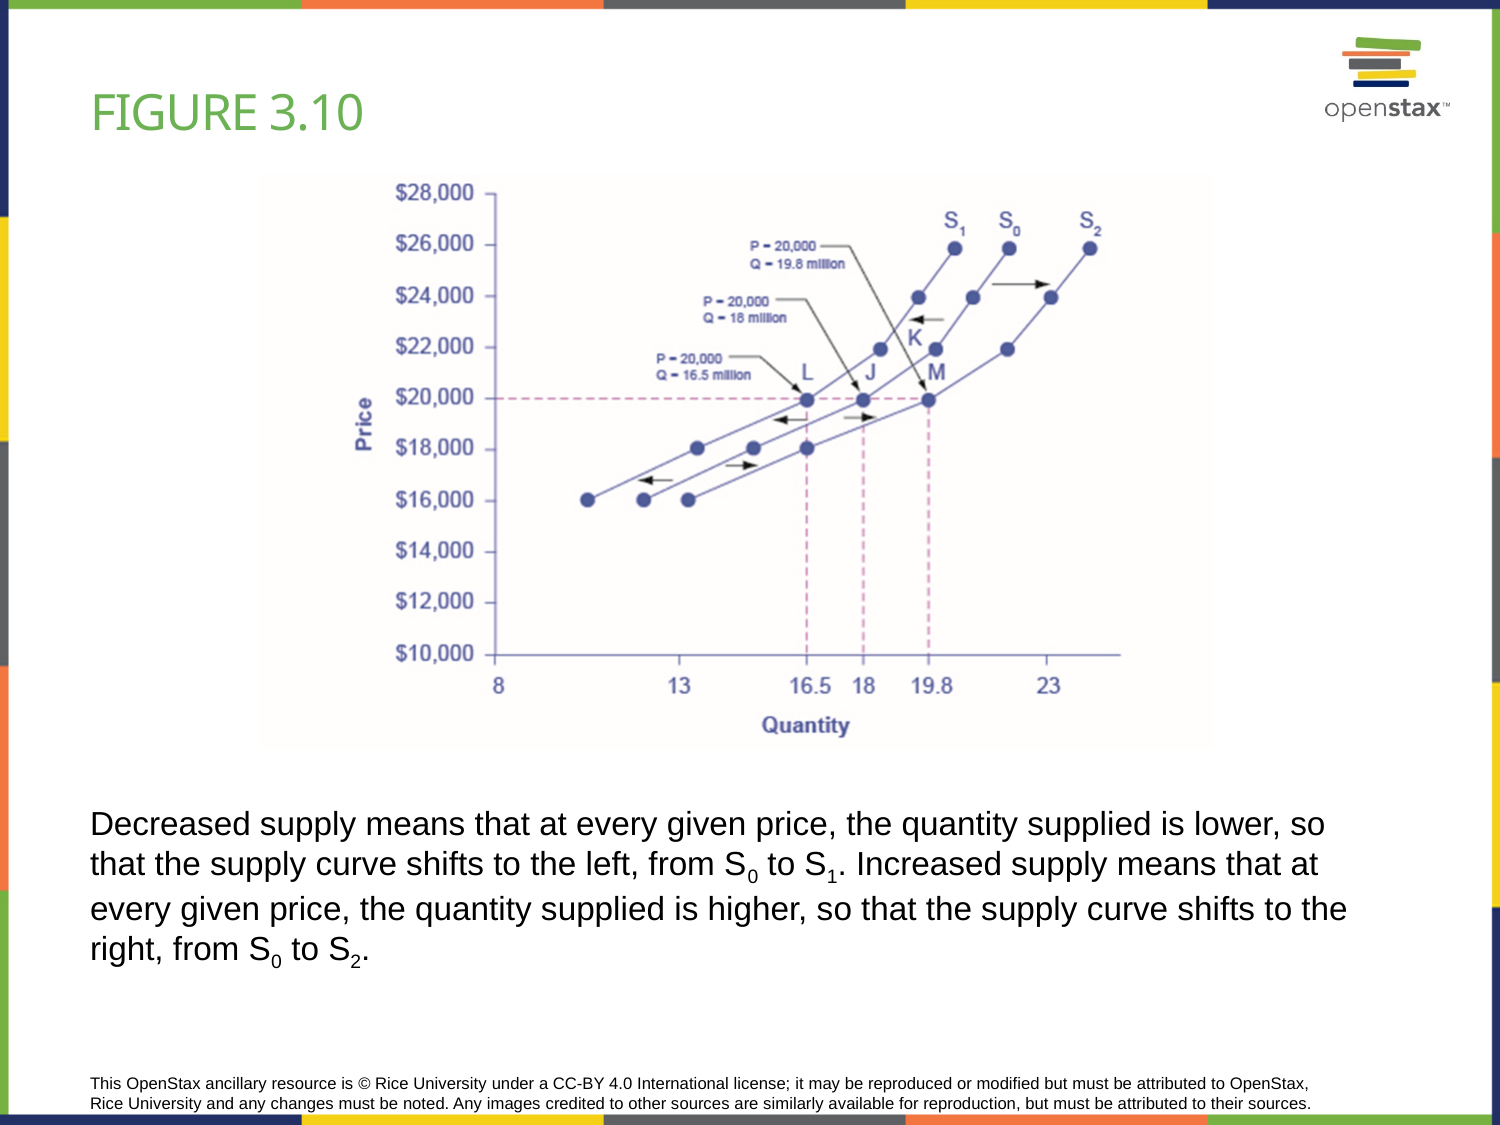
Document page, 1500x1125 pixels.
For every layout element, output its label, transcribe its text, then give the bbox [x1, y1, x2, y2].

picture [0, 0, 1500, 1125]
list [258, 173, 1214, 749]
footer This OpenStax ancillary resource is © Rice University under a CC-BY 4.0 International license; it may be reproduced or modified but must be attributed to OpenStax, Rice University and any changes must be noted. Any images credited to other sources are similarly available for reproduction, but must be attributed to their sources. [75, 1065, 1345, 1112]
list Decreased supply means that at every given price, the quantity supplied is lower, so that the supply curve shifts to the left, from S0 to S1. Increased supply means that at every given price, the quantity supplied is higher, so that the supply curve shifts to the right, from S0 to S2. [74, 794, 1398, 987]
title Figure 3.10 [75, 39, 1398, 148]
